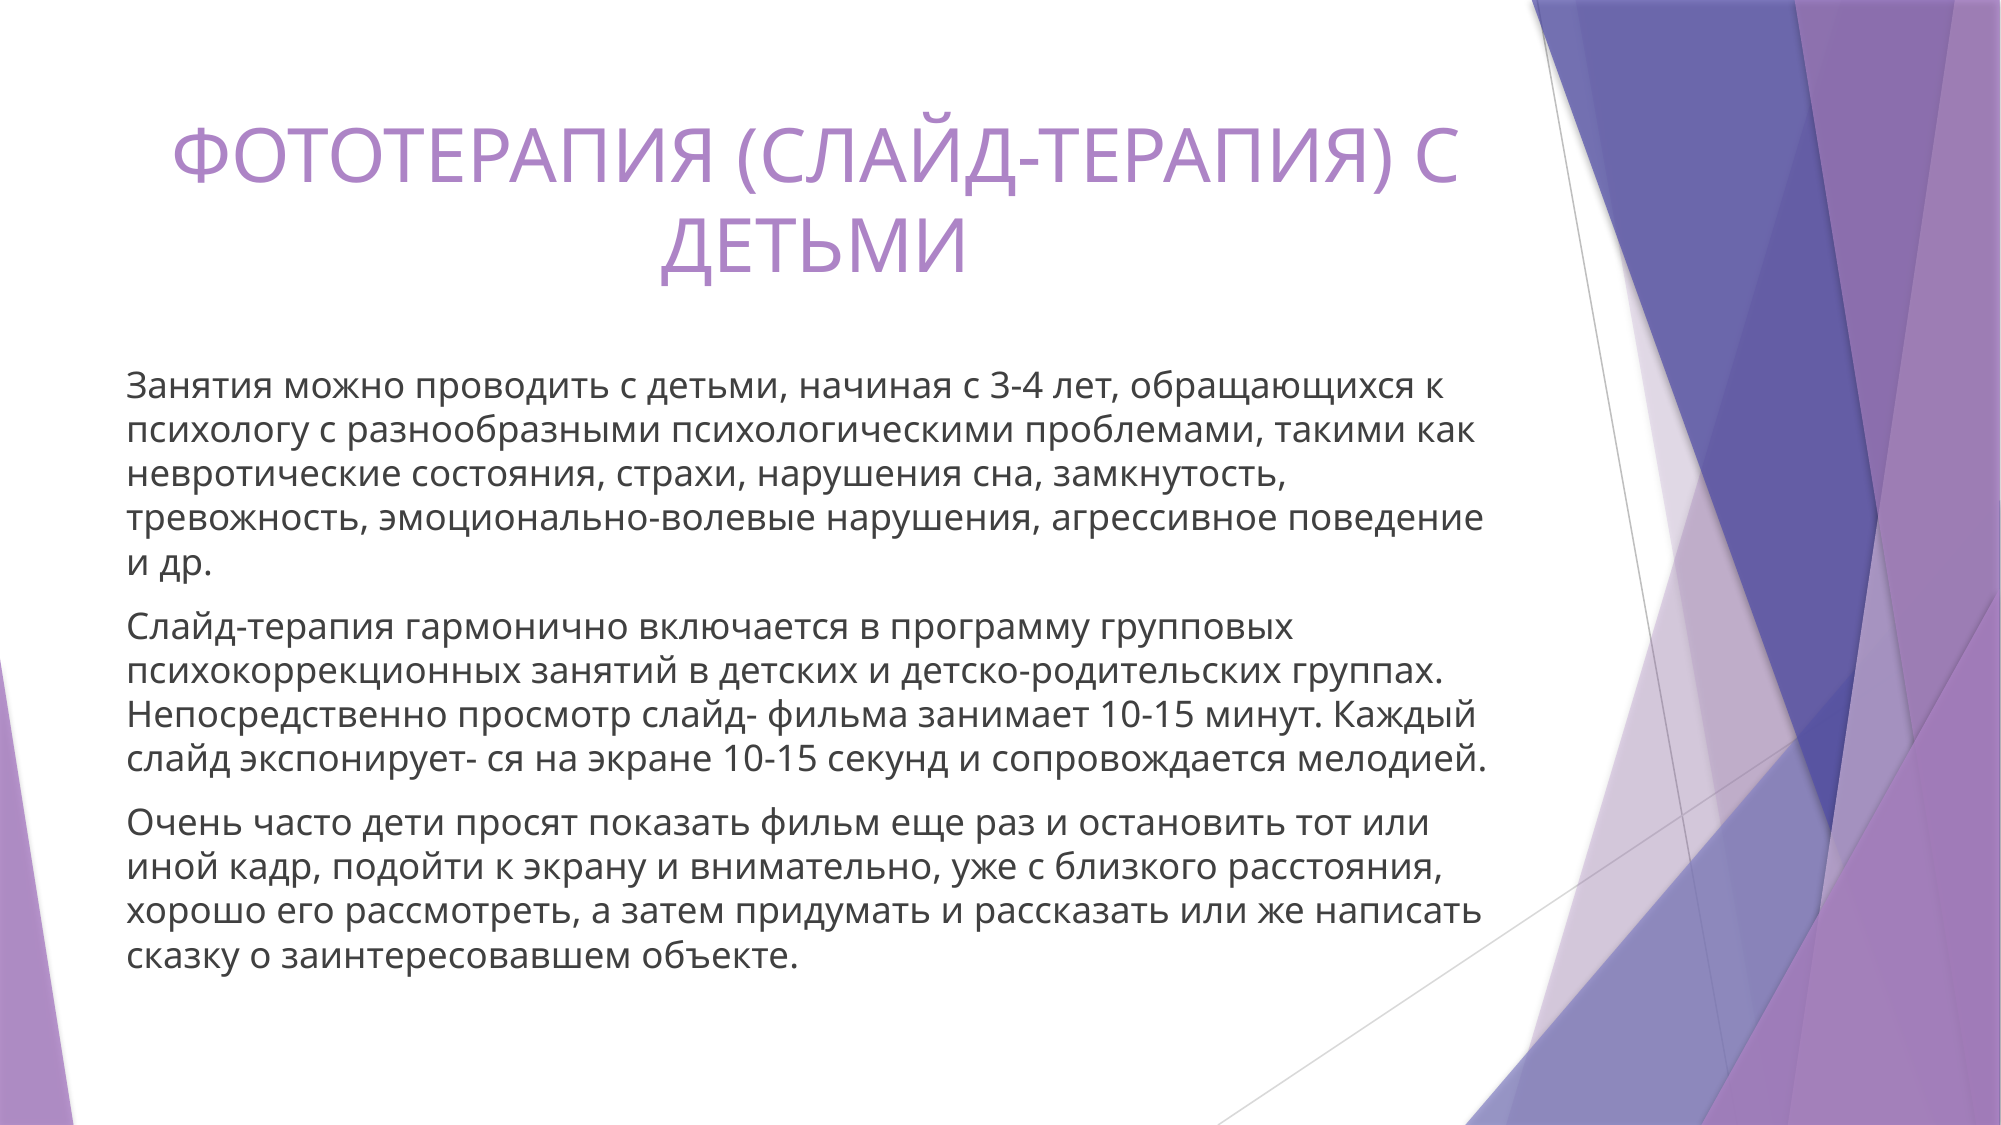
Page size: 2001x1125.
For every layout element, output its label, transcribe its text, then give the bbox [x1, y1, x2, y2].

title ФОТОТЕРАПИЯ (СЛАЙД-ТЕРАПИЯ) С ДЕТЬМИ [111, 99, 1522, 317]
list Занятия можно проводить с детьми, начиная с 3-4 лет, обращающихся к психологу с разнообразными психологическими проблемами, такими как невротические состояния, страхи, нарушения сна, замкнутость, тревожность, эмоционально-волевые нарушения, агрессивное поведение и др. Слайд-терапия гармонично включается в программу групповых психокоррекционных занятий в детских и детско-родительских группах. Непосредственно просмотр слайд- фильма занимает 10-15 минут. Каждый слайд экспонирует- ся на экране 10-15 секунд и сопровождается мелодией. Очень часто дети просят показать фильм еще раз и остановить тот или иной кадр, подойти к экрану и внимательно, уже с близкого расстояния, хорошо его рассмотреть, а затем придумать и рассказать или же написать сказку о заинтересовавшем объекте. [111, 354, 1522, 992]
